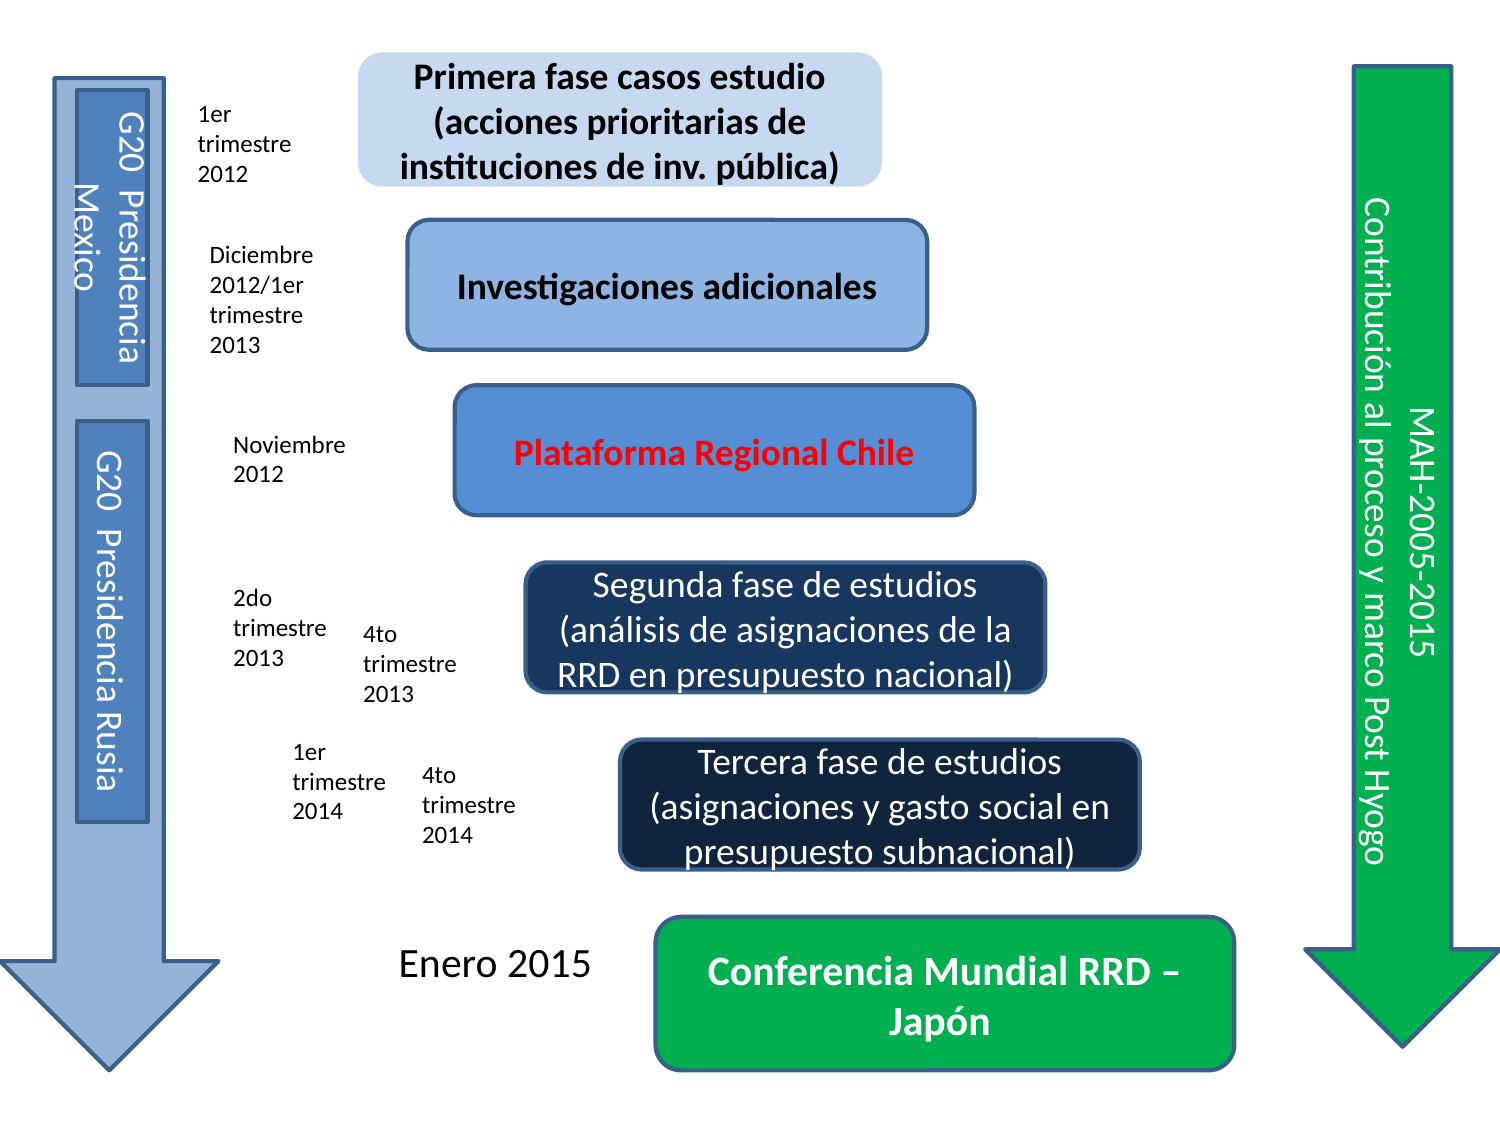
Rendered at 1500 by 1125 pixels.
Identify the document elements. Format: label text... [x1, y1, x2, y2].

text_box Noviembre 2012 [218, 420, 372, 496]
text_box 1er trimestre 2014 [277, 727, 431, 833]
text_box G20 Presidencia Rusia [75, 419, 150, 824]
text_box Conferencia Mundial RRD – Japón [653, 914, 1237, 1073]
text_box Segunda fase de estudios (análisis de asignaciones de la RRD en presupuesto nacional) [523, 560, 1048, 695]
text_box Enero 2015 [383, 928, 644, 994]
text_box 1er trimestre 2012 [182, 90, 337, 195]
text_box Diciembre 2012/1er trimestre 2013 [194, 231, 349, 367]
text_box Primera fase casos estudio (acciones prioritarias de instituciones de inv. pública) [358, 52, 883, 187]
text_box Investigaciones adicionales [405, 217, 930, 352]
text_box 2do trimestre 2013 [218, 574, 372, 679]
text_box 4to trimestre 2014 [407, 751, 561, 857]
text_box G20 Presidencia Mexico [75, 88, 150, 387]
text_box [0, 76, 221, 1073]
text_box MAH-2005-2015 Contribución al proceso y marco Post Hyogo [1303, 64, 1500, 1049]
text_box Tercera fase de estudios (asignaciones y gasto social en presupuesto subnacional) [617, 737, 1142, 872]
text_box 4to trimestre 2013 [348, 609, 502, 715]
text_box Plataforma Regional Chile [452, 383, 977, 518]
